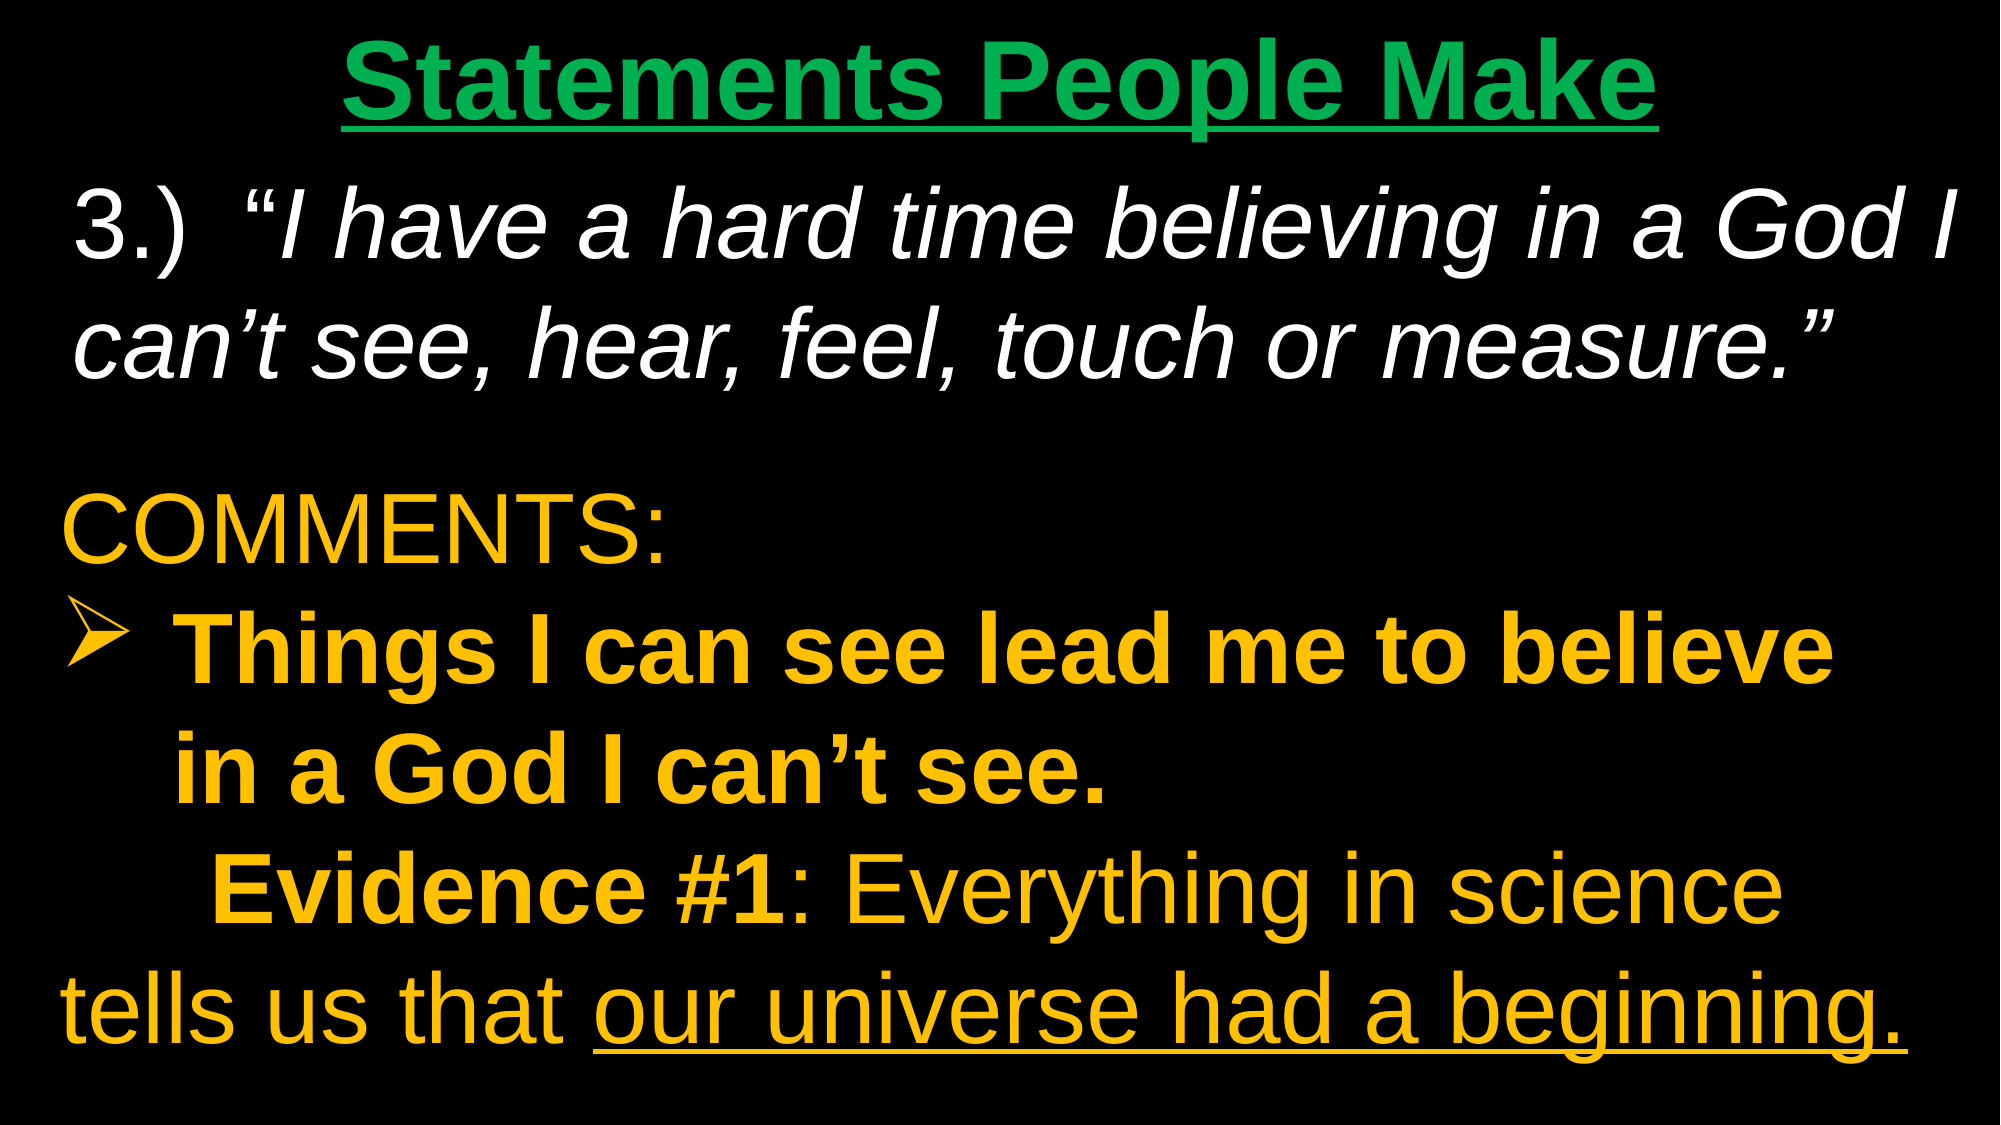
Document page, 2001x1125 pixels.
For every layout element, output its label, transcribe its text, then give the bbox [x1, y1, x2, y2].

text_box COMMENTS: Things I can see lead me to believe in a God I can’t see. Evidence #1: Everything in science tells us that our universe had a beginning. [45, 456, 1955, 1071]
text_box Statements People Make [0, 0, 2000, 150]
text_box 3.) “I have a hard time believing in a God I can’t see, hear, feel, touch or measure.” [58, 151, 1984, 407]
